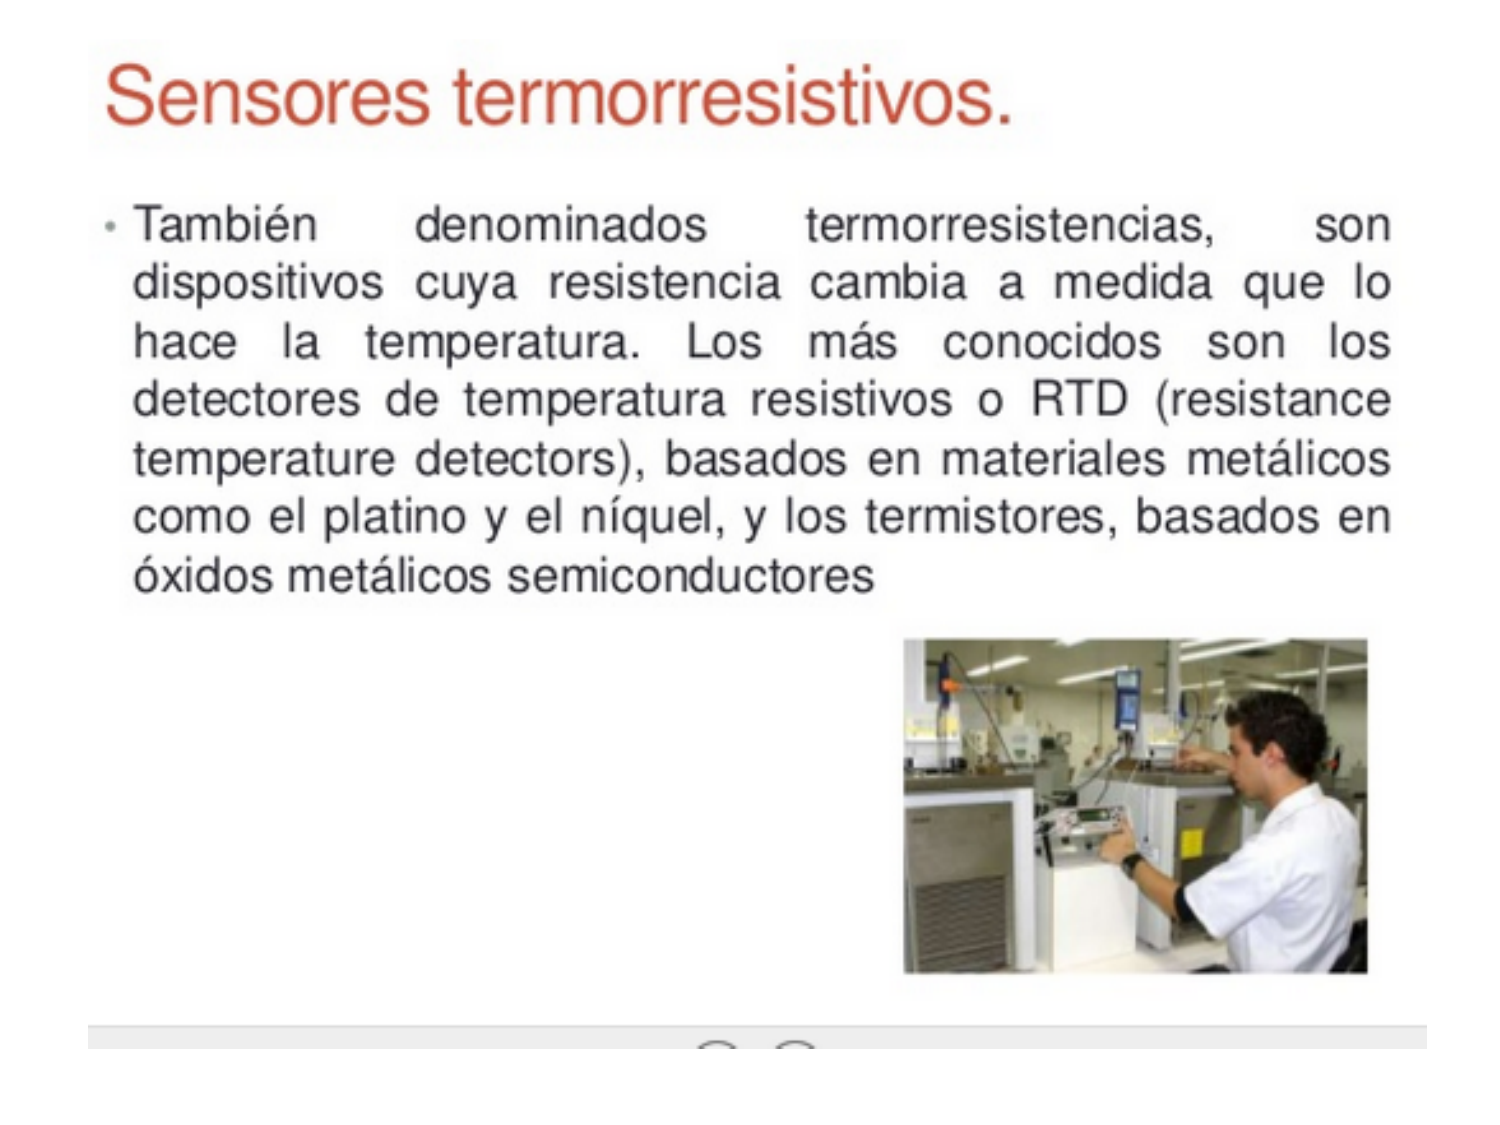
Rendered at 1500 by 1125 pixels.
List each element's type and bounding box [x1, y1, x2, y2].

picture [88, 39, 1427, 1050]
